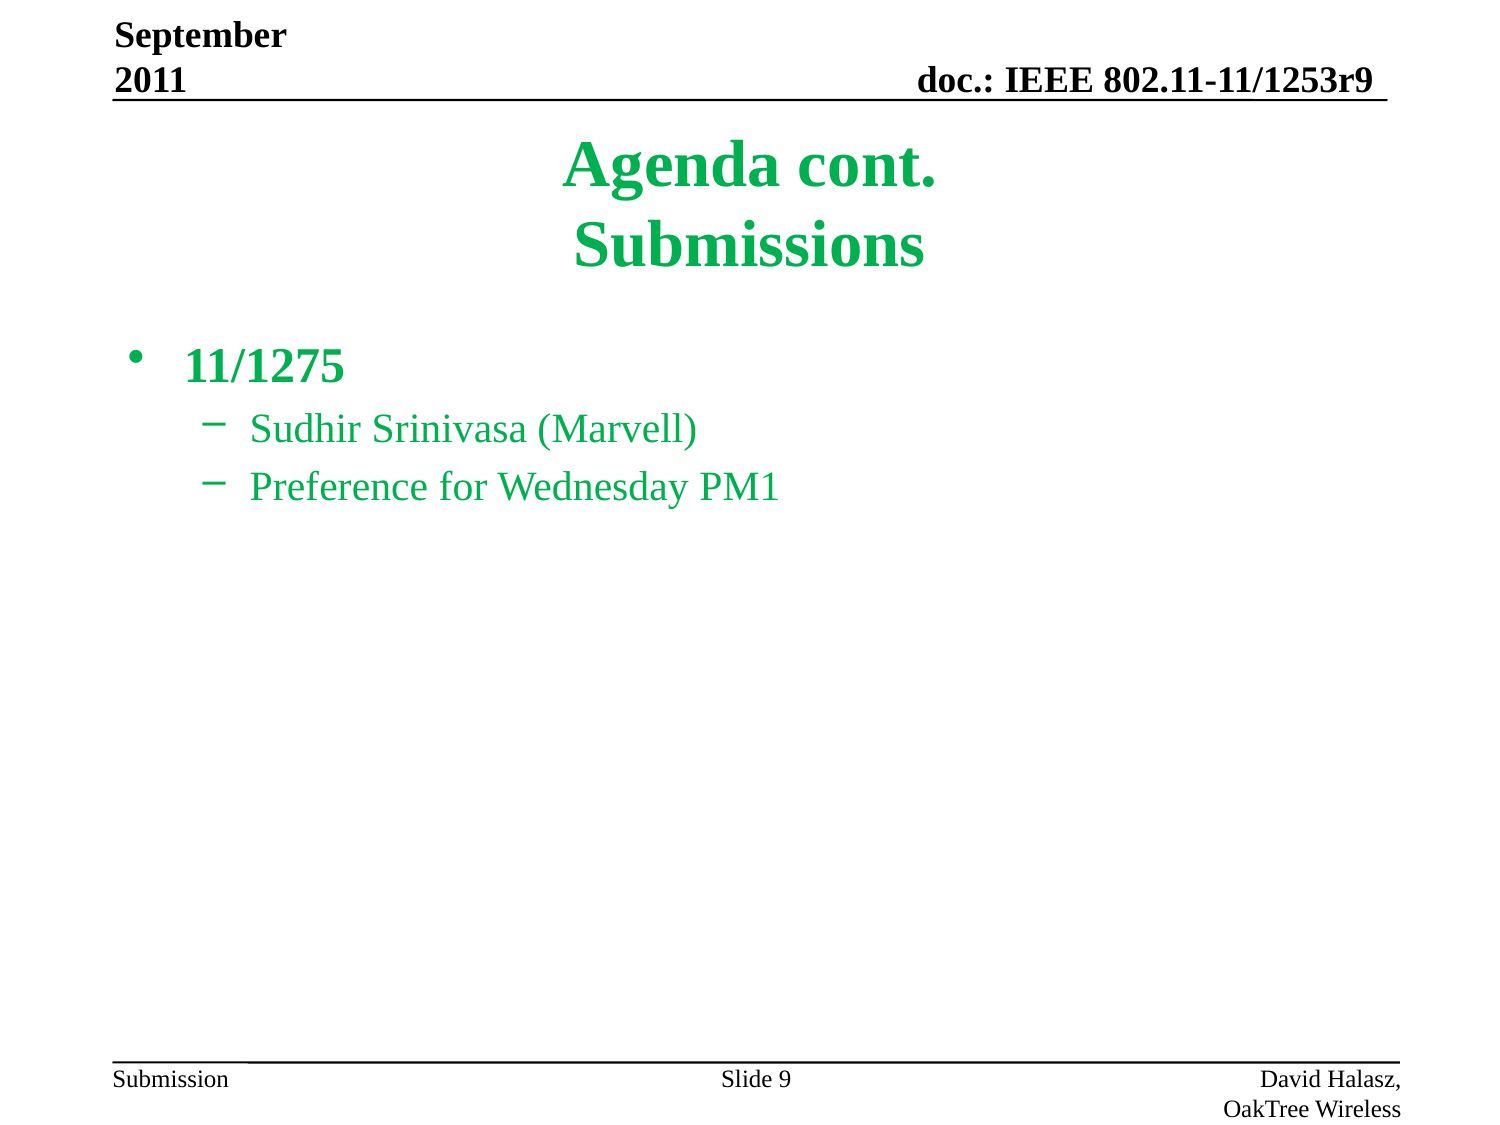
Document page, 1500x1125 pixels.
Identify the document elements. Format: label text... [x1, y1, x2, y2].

footer David Halasz, OakTree Wireless [1185, 1061, 1402, 1093]
list 11/1275 Sudhir Srinivasa (Marvell) Preference for Wednesday PM1 [112, 324, 1388, 1001]
slide_number Slide 9 [712, 1061, 800, 1093]
title Agenda cont. Submissions [112, 112, 1388, 288]
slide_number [114, 54, 333, 101]
